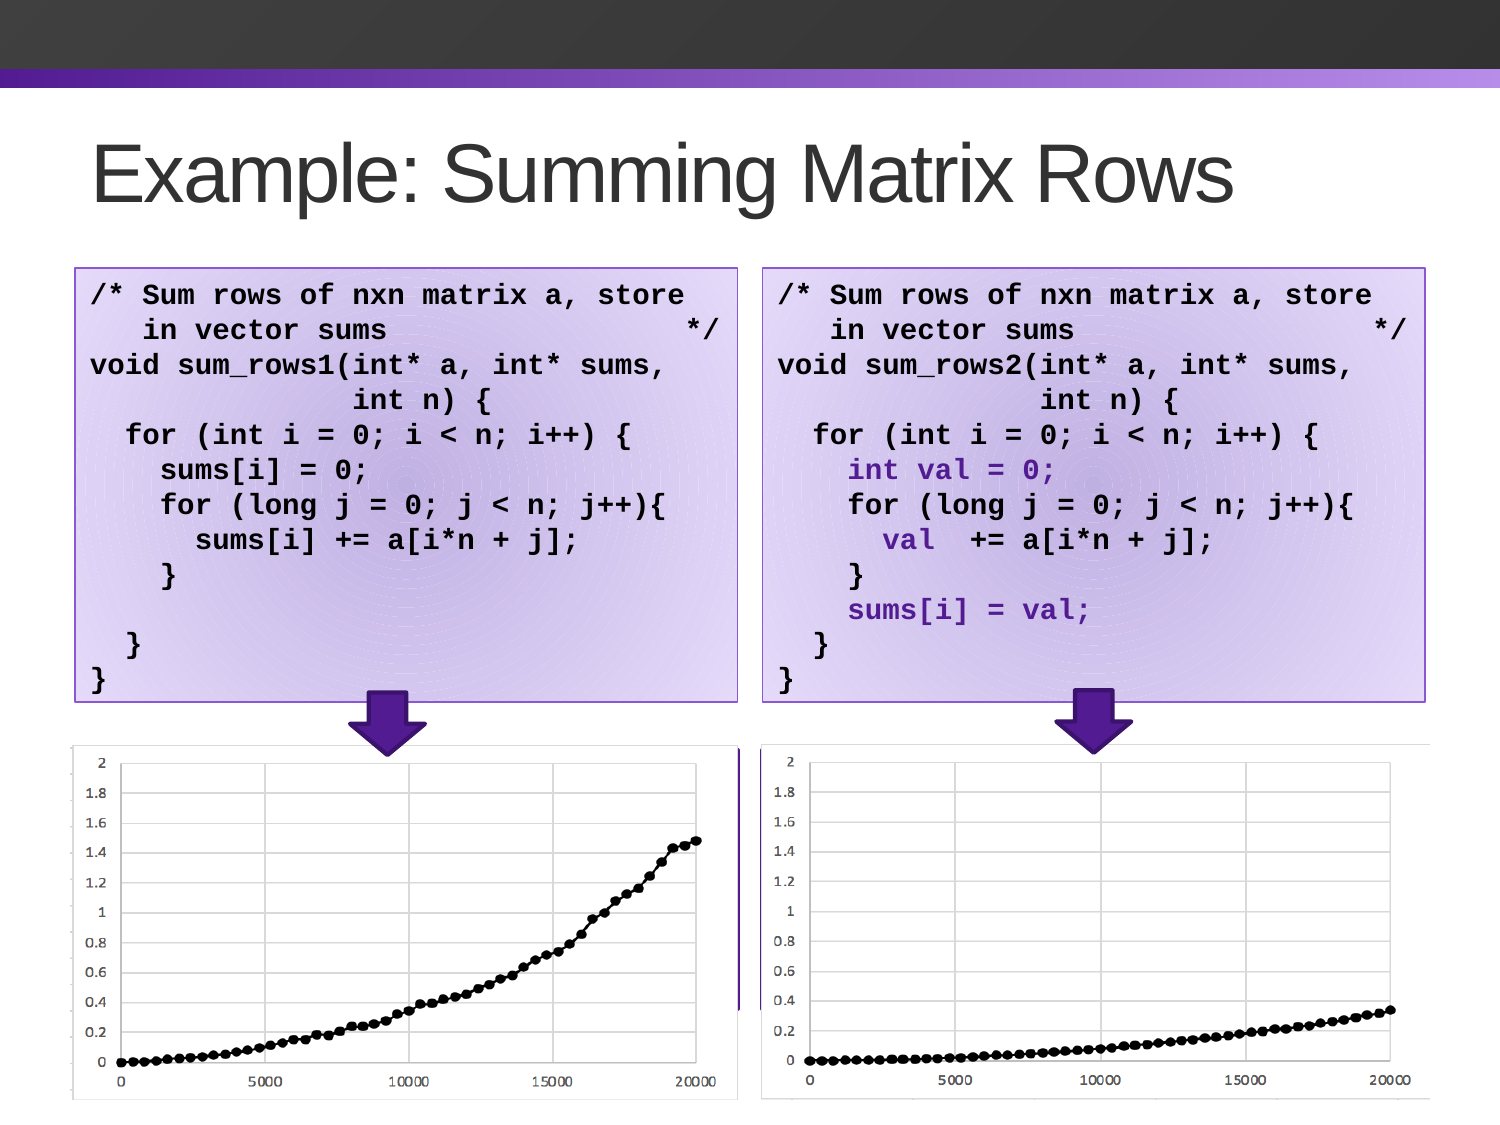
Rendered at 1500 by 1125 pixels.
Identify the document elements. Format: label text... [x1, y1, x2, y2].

text_box /* Sum rows of nxn matrix a, store in vector sums */ void sum_rows1(int* a, int* sums, int n) { for (int i = 0; i < n; i++) { sums[i] = 0; for (long j = 0; j < n; j++){ sums[i] += a[i*n + j]; } } } [74, 267, 738, 703]
picture [69, 744, 738, 1101]
title Example: Summing Matrix Rows [75, 87, 1425, 250]
text_box [347, 690, 427, 741]
text_box /* Sum rows of nxn matrix a, store in vector sums */ void sum_rows2(int* a, int* sums, int n) { for (int i = 0; i < n; i++) { int val = 0; for (long j = 0; j < n; j++){ val += a[i*n + j]; } sums[i] = val; } } [762, 267, 1426, 703]
picture [761, 744, 1431, 1101]
text_box [1054, 688, 1134, 741]
